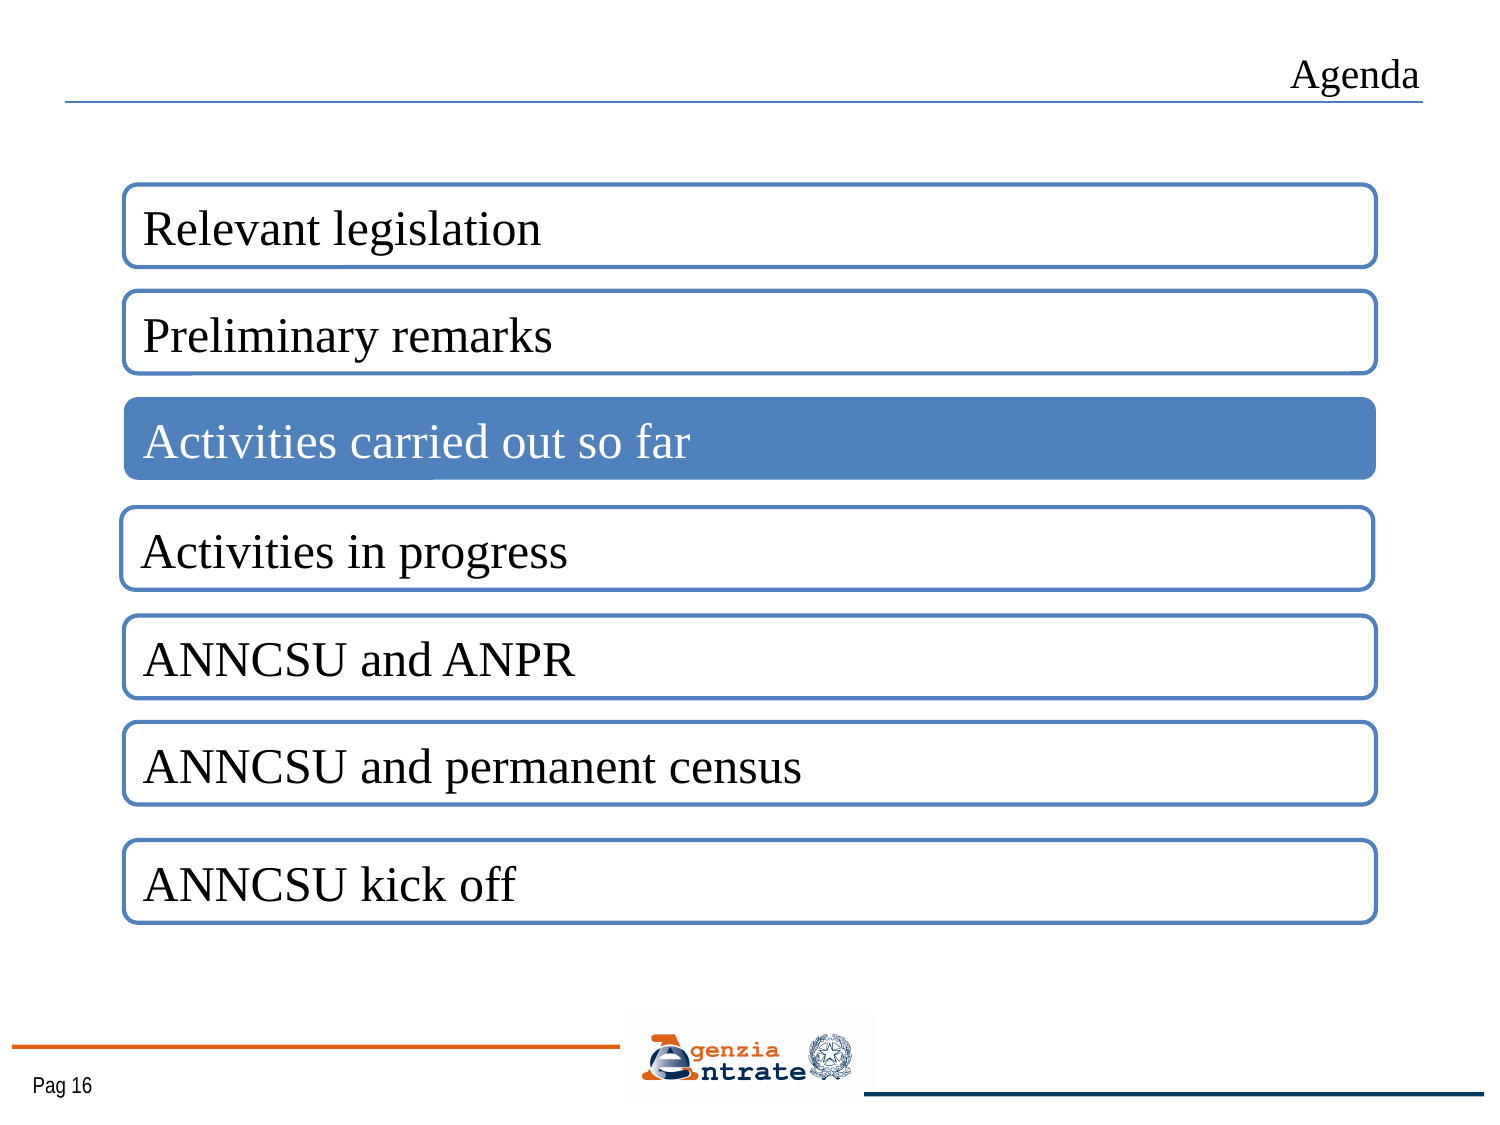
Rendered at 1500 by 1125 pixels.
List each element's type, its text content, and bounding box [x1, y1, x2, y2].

text_box Preliminary remarks [121, 288, 1379, 376]
text_box ANNCSU kick off [121, 837, 1379, 925]
text_box ANNCSU and permanent census [121, 719, 1379, 807]
title Agenda [160, 30, 1436, 114]
text_box Activities in progress [119, 505, 1376, 592]
text_box Activities carried out so far [121, 394, 1379, 482]
text_box Relevant legislation [121, 182, 1379, 270]
picture [620, 1011, 877, 1106]
text_box ANNCSU and ANPR [121, 613, 1379, 701]
